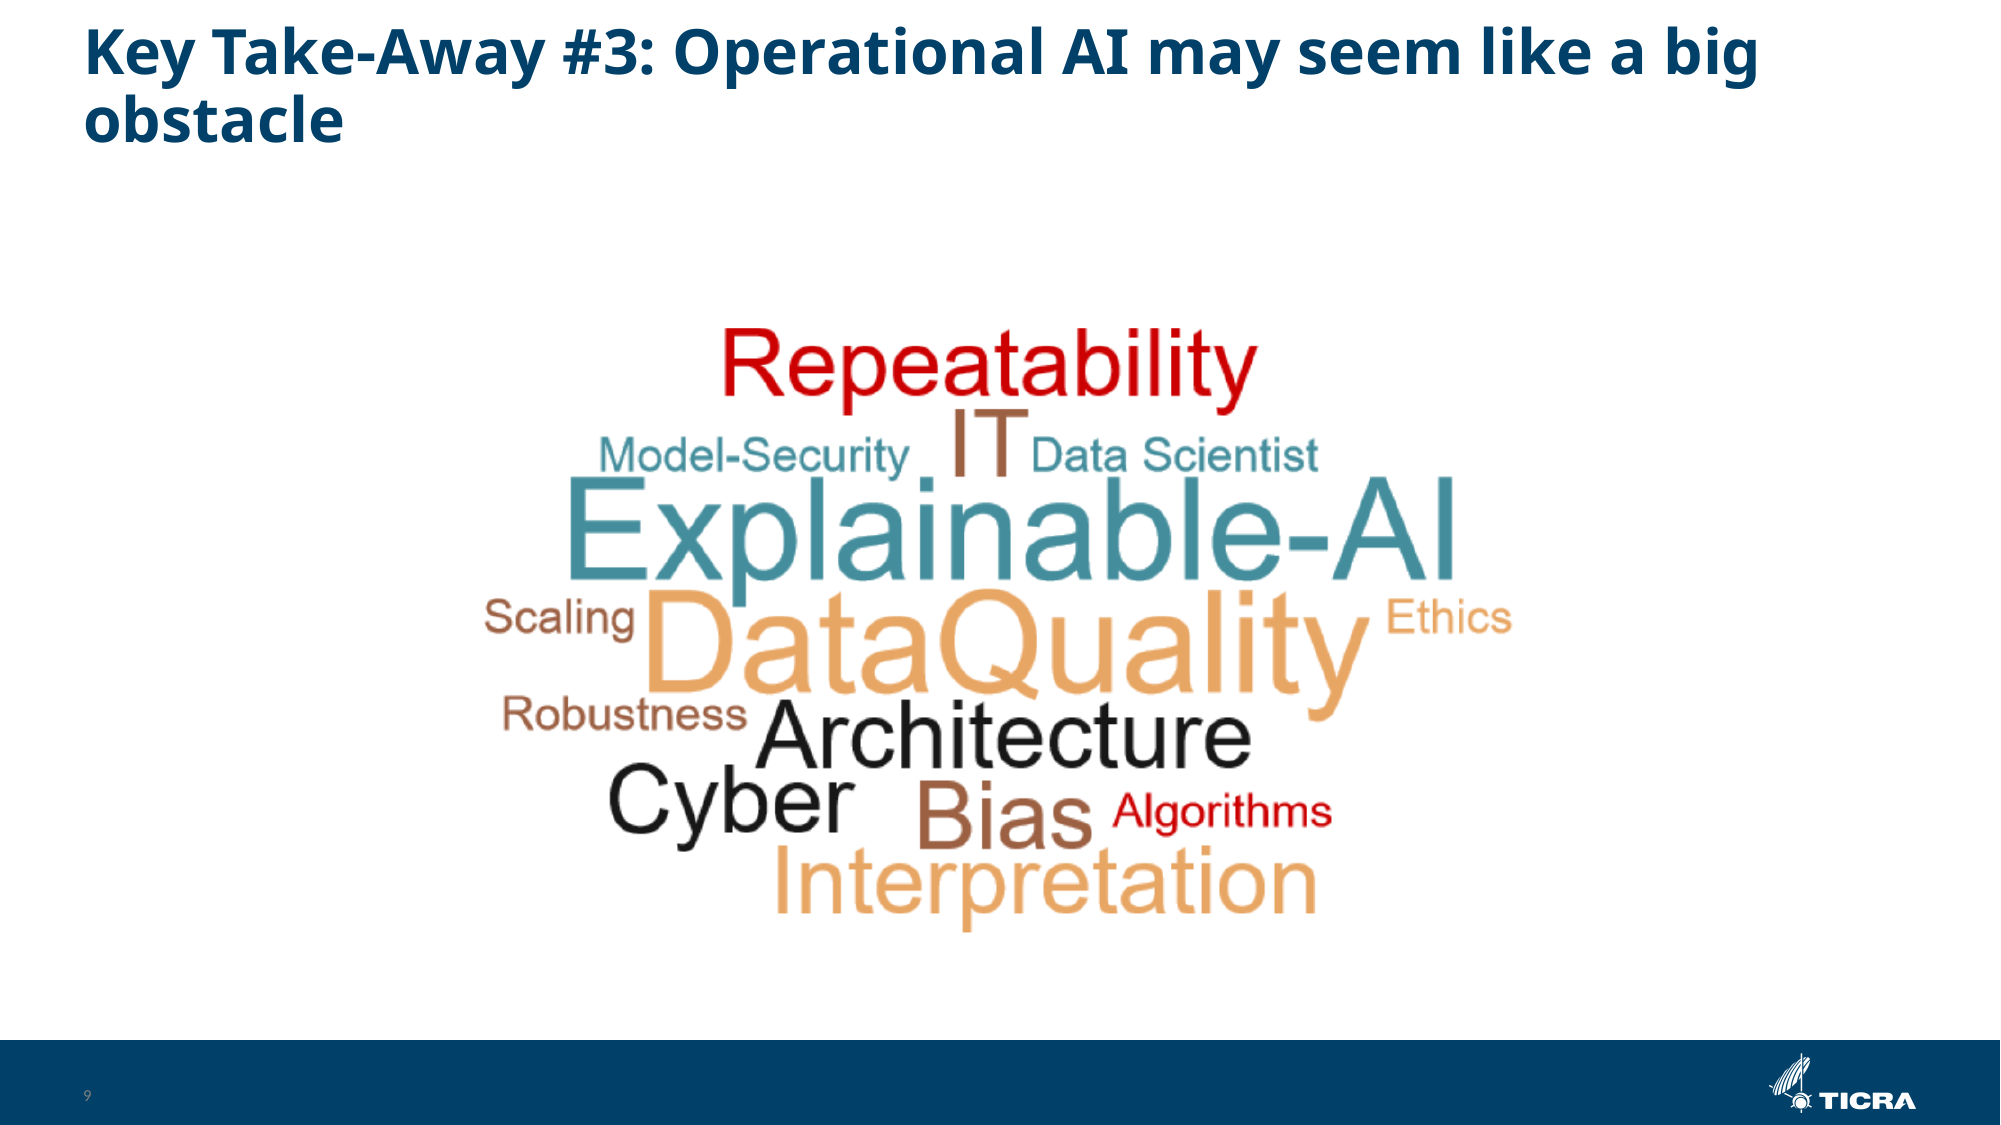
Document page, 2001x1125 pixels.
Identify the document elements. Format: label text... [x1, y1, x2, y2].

picture [1769, 1053, 1916, 1113]
picture [376, 272, 1624, 953]
slide_number 9 [68, 1065, 209, 1125]
title Key Take-Away #3: Operational AI may seem like a big obstacle [68, 0, 1933, 252]
